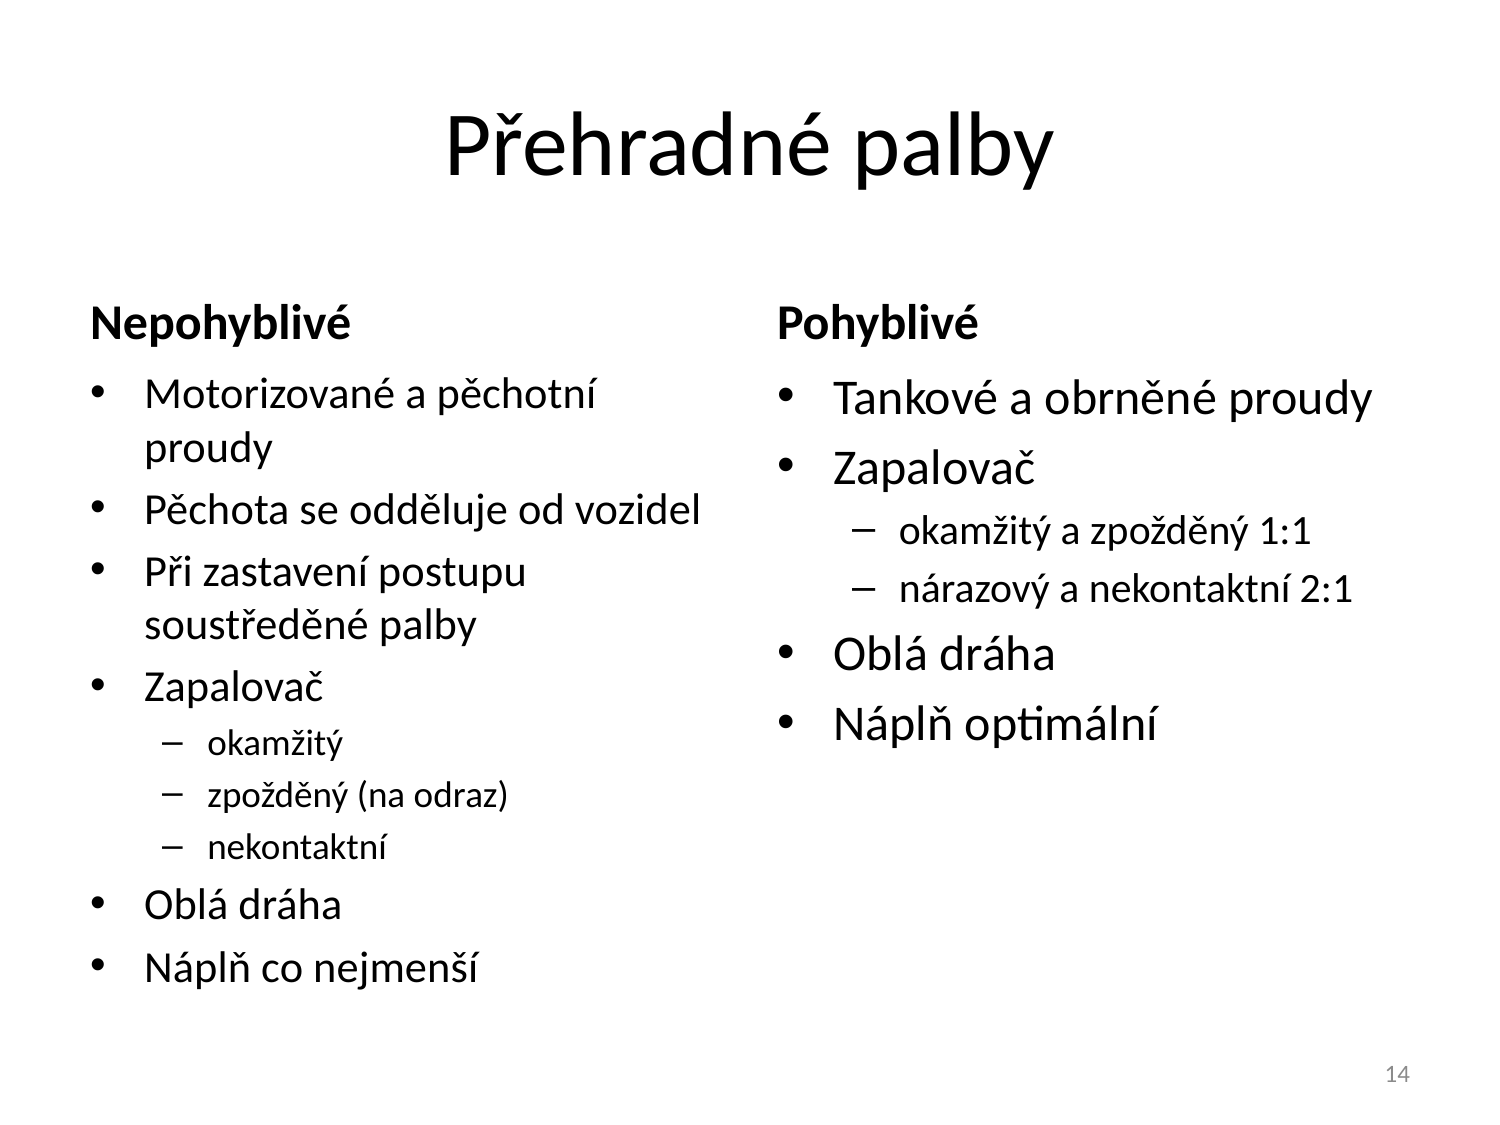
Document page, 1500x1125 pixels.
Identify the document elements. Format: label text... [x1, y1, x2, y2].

title Přehradné palby [75, 45, 1425, 233]
list Pohyblivé [761, 251, 1425, 356]
list Motorizované a pěchotní proudy Pěchota se odděluje od vozidel Při zastavení postupu soustředěné palby Zapalovač okamžitý zpožděný (na odraz) nekontaktní Oblá dráha Náplň co nejmenší [75, 356, 738, 1005]
list Nepohyblivé [75, 251, 738, 356]
slide_number 14 [1074, 1042, 1425, 1103]
list Tankové a obrněné proudy Zapalovač okamžitý a zpožděný 1:1 nárazový a nekontaktní 2:1 Oblá dráha Náplň optimální [761, 356, 1425, 1005]
